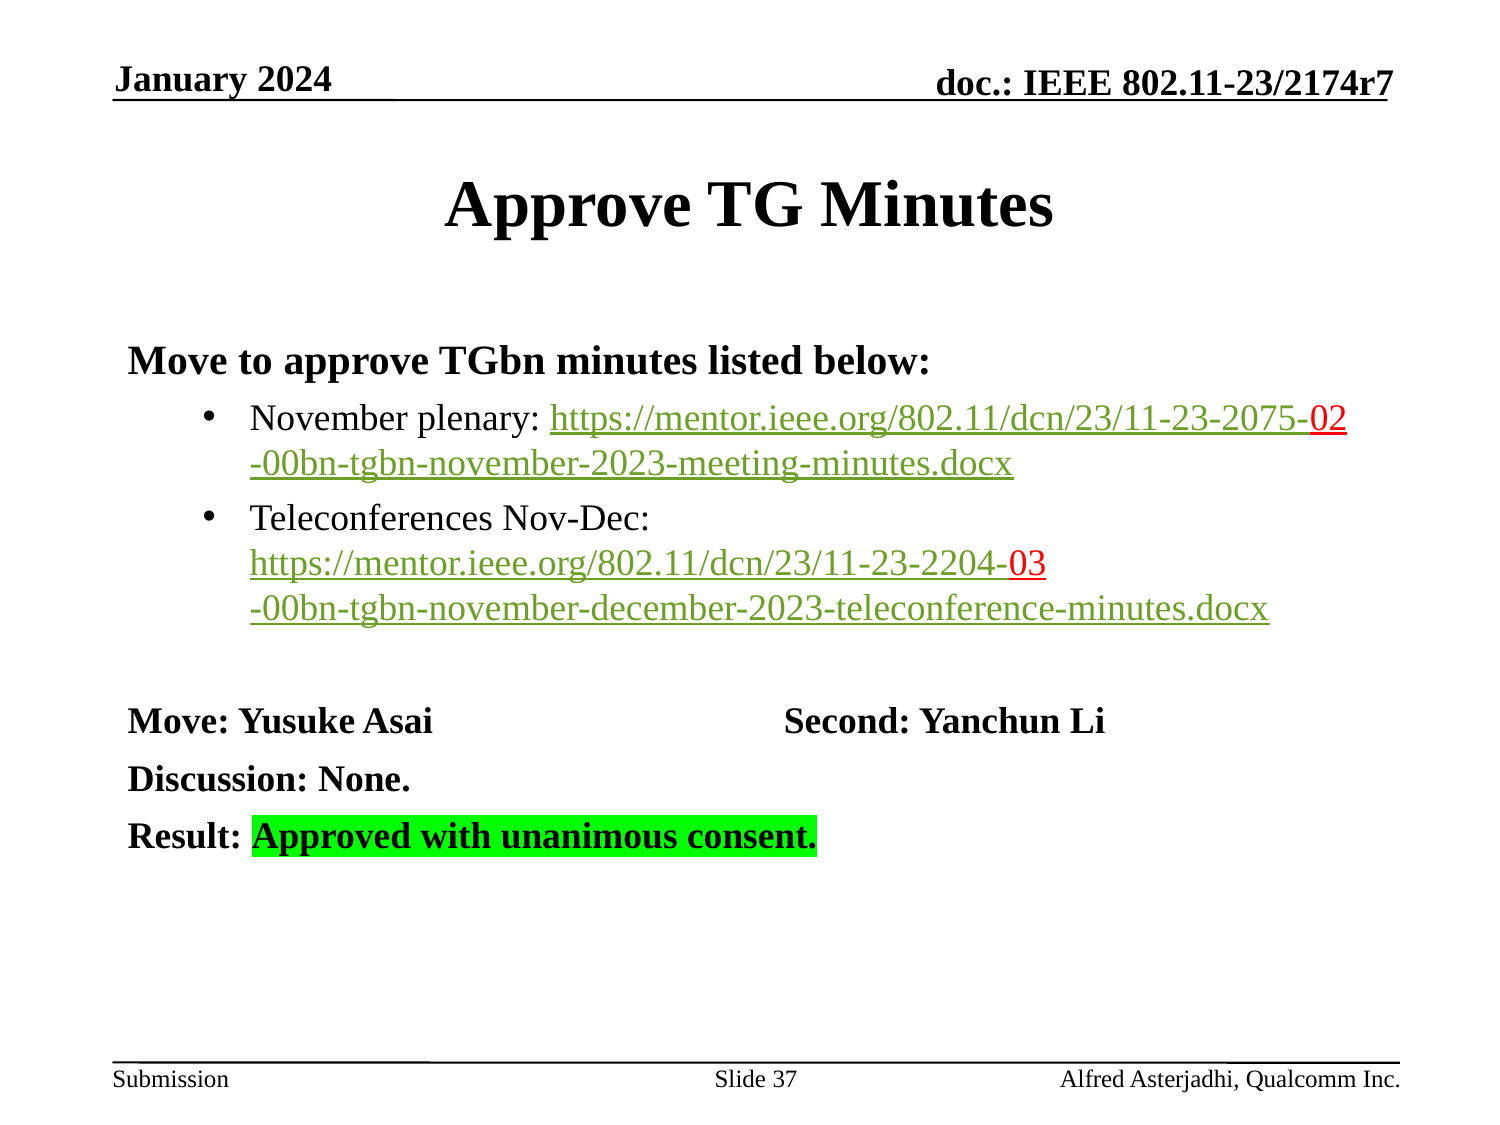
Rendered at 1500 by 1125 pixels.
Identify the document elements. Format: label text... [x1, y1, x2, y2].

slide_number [114, 54, 423, 100]
list Move to approve TGbn minutes listed below: November plenary: https://mentor.ieee.org/802.11/dcn/23/11-23-2075-02-00bn-tgbn-november-2023-meeting-minutes.docx Teleconferences Nov-Dec: https://mentor.ieee.org/802.11/dcn/23/11-23-2204-03-00bn-tgbn-november-december-2023-teleconference-minutes.docx Move: Yusuke Asai Second: Yanchun Li Discussion: None. Result: Approved with unanimous consent. [112, 324, 1388, 1000]
title Approve TG Minutes [112, 112, 1388, 288]
slide_number Slide 37 [712, 1061, 800, 1123]
footer Alfred Asterjadhi, Qualcomm Inc. [878, 1061, 1402, 1093]
